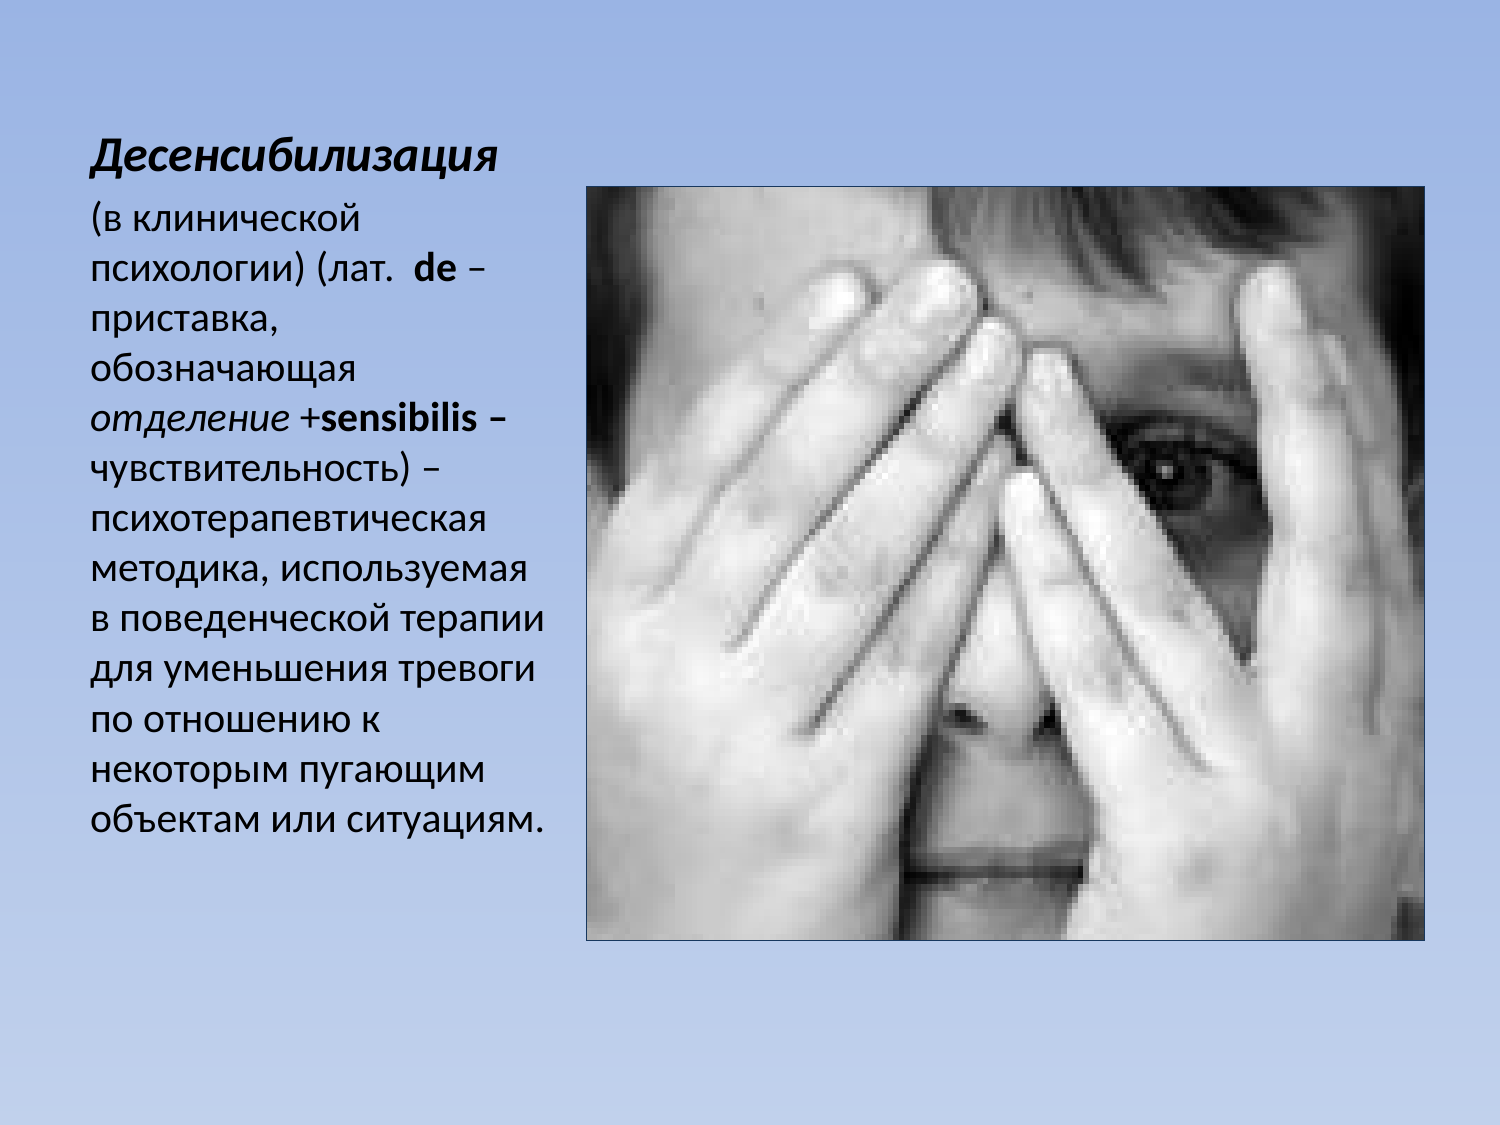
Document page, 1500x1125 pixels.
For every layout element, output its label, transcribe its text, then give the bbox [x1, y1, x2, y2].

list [586, 186, 1426, 941]
list Десенсибилизация (в клинической психологии) (лат. de – приставка, обозначающая отделение +sensibilis – чувствительность) – психотерапевтическая методика, используемая в поведенческой терапии для уменьшения тревоги по отношению к некоторым пугающим объектам или ситуациям. [75, 113, 569, 1005]
